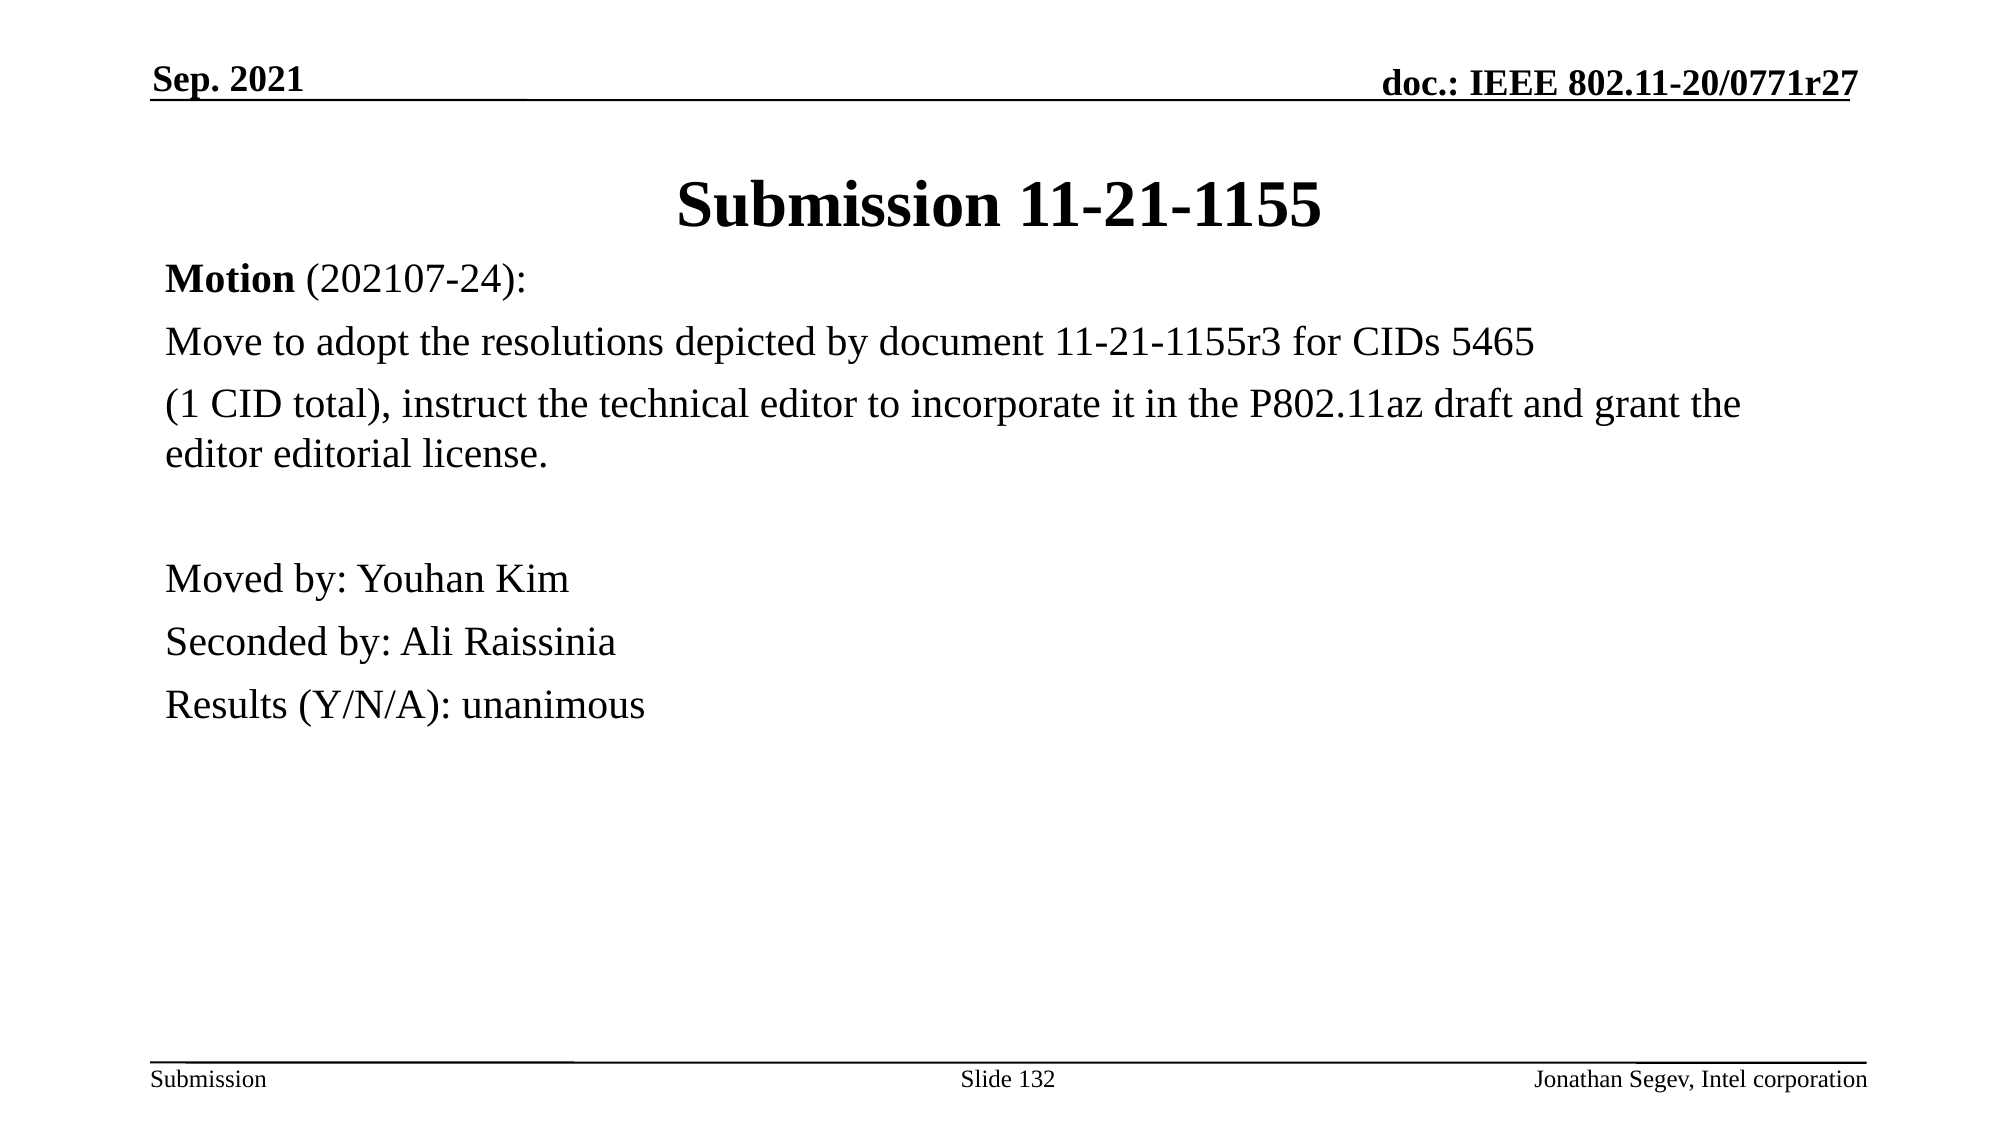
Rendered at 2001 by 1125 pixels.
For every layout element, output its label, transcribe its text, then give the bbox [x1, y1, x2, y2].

list Motion (202107-24): Move to adopt the resolutions depicted by document 11-21-1155r3 for CIDs 5465 (1 CID total), instruct the technical editor to incorporate it in the P802.11az draft and grant the editor editorial license. Moved by: Youhan Kim Seconded by: Ali Raissinia Results (Y/N/A): unanimous [149, 243, 1850, 1000]
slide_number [152, 54, 563, 100]
slide_number Slide 132 [950, 1061, 1067, 1123]
footer Jonathan Segev, Intel corporation [1171, 1061, 1869, 1093]
title Submission 11-21-1155 [149, 112, 1850, 243]
